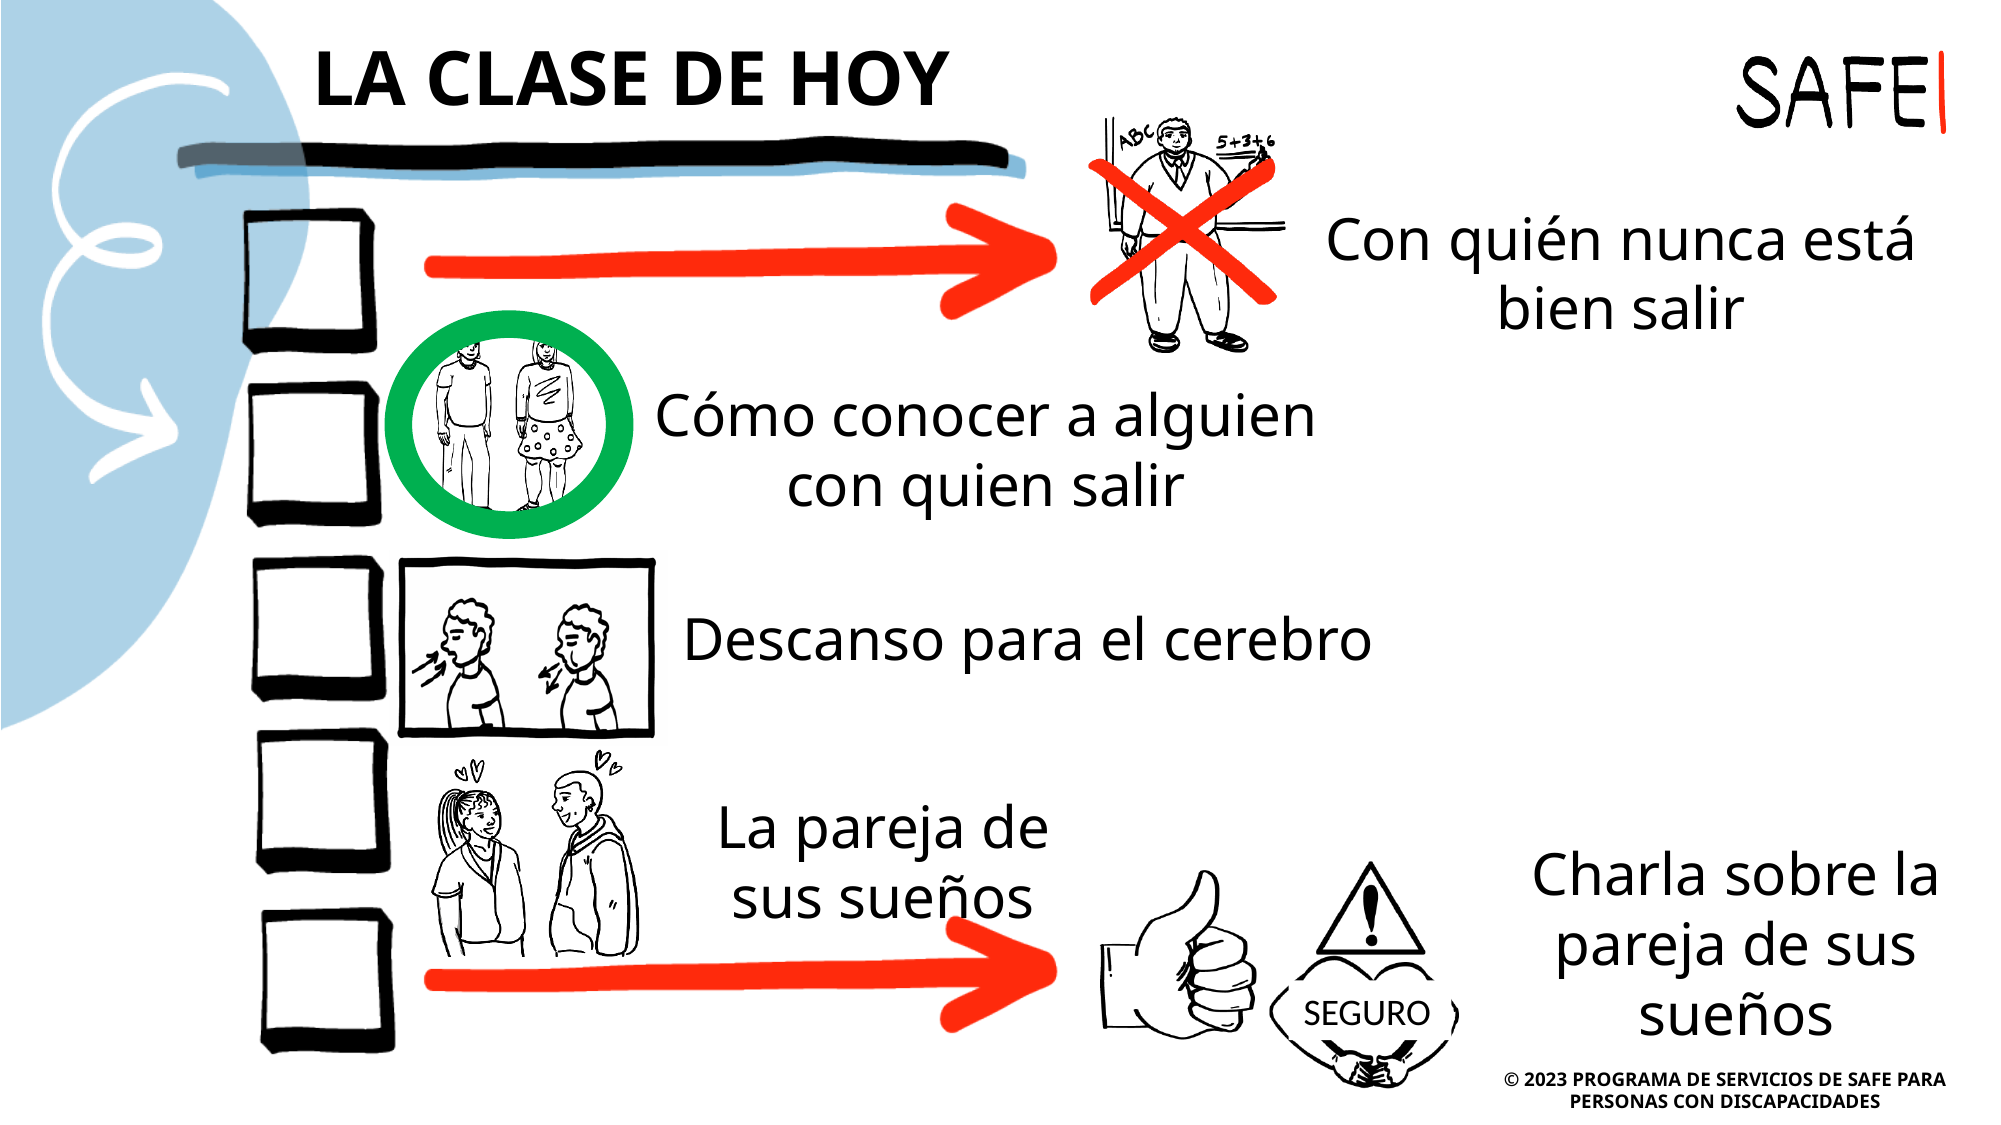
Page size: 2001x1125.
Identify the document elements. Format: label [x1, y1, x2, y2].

text_box [1065, 832, 1482, 1125]
text_box [333, 324, 724, 541]
text_box [1072, 114, 1300, 357]
picture [1, 0, 1998, 1123]
